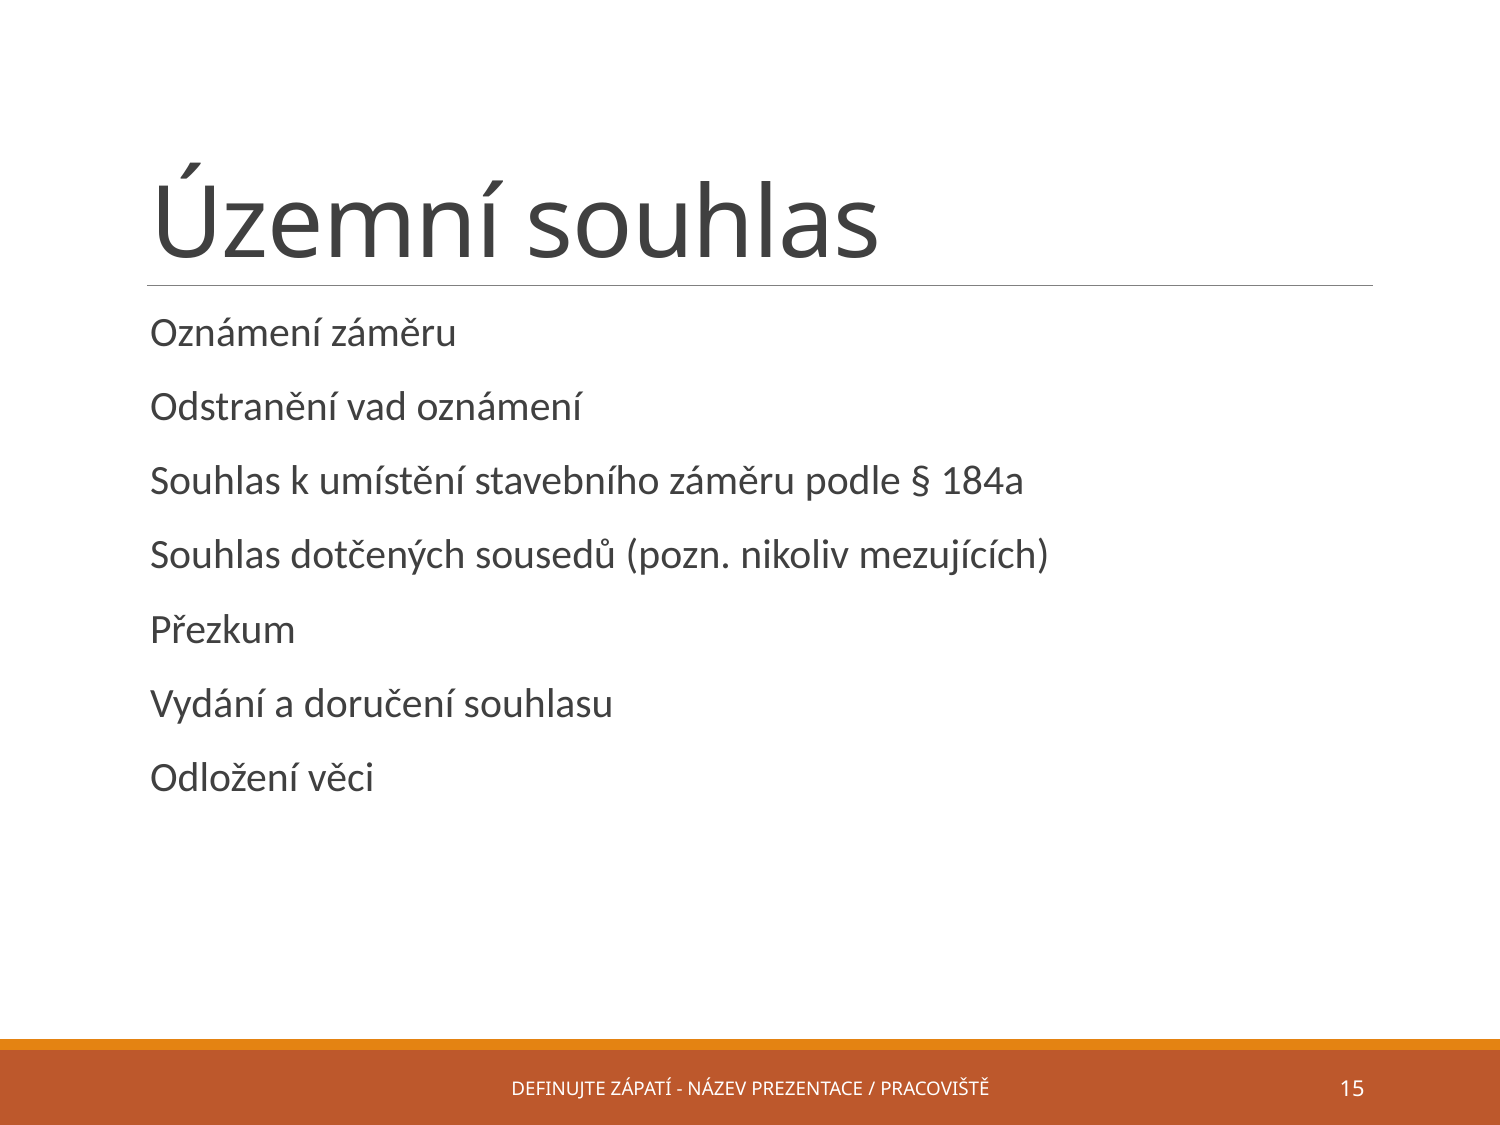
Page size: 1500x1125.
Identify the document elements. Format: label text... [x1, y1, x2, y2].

footer Definujte zápatí - název prezentace / pracoviště [453, 1059, 1047, 1120]
slide_number 15 [1218, 1059, 1380, 1120]
list Oznámení záměru Odstranění vad oznámení Souhlas k umístění stavebního záměru podle § 184a Souhlas dotčených sousedů (pozn. nikoliv mezujících) Přezkum Vydání a doručení souhlasu Odložení věci [135, 302, 1373, 963]
title Územní souhlas [135, 47, 1373, 285]
